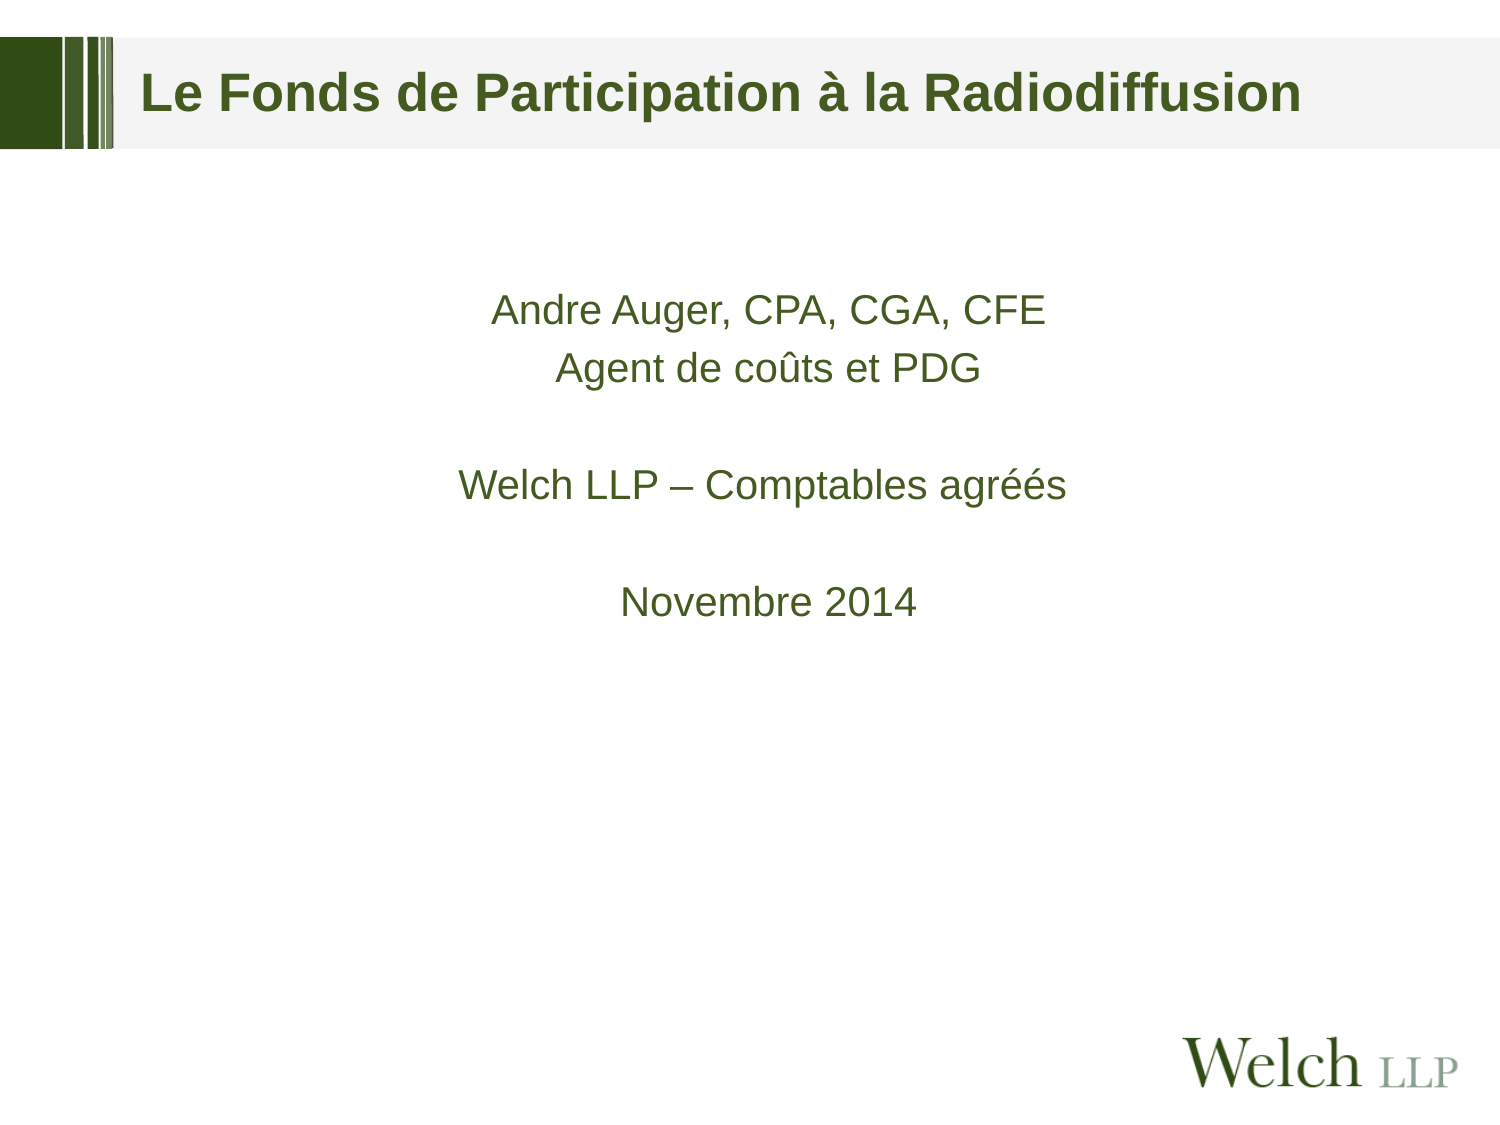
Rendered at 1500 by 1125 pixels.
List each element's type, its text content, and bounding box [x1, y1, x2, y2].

title Le Fonds de Participation à la Radiodiffusion [124, 30, 1476, 150]
picture [1178, 1030, 1475, 1100]
list Andre Auger, CPA, CGA, CFE Agent de coûts et PDG Welch LLP – Comptables agréés Novembre 2014 [124, 274, 1413, 951]
